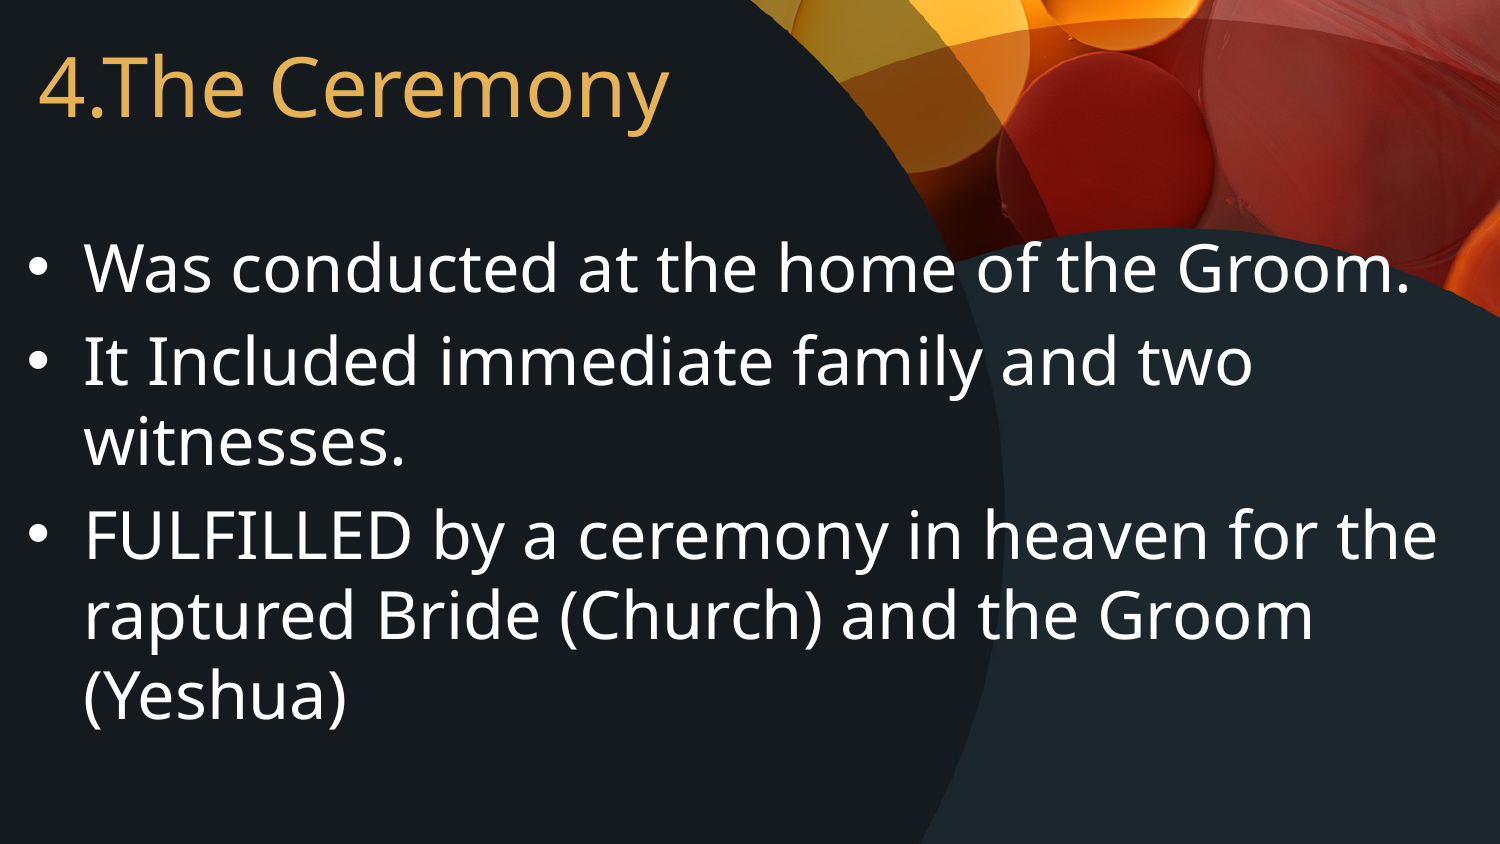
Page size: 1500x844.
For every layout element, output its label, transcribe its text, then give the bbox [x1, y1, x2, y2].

title 4.The Ceremony [23, 71, 700, 197]
picture [0, 0, 1500, 844]
list Was conducted at the home of the Groom. It Included immediate family and two witnesses. FULFILLED by a ceremony in heaven for the raptured Bride (Church) and the Groom (Yeshua) [11, 217, 1489, 795]
